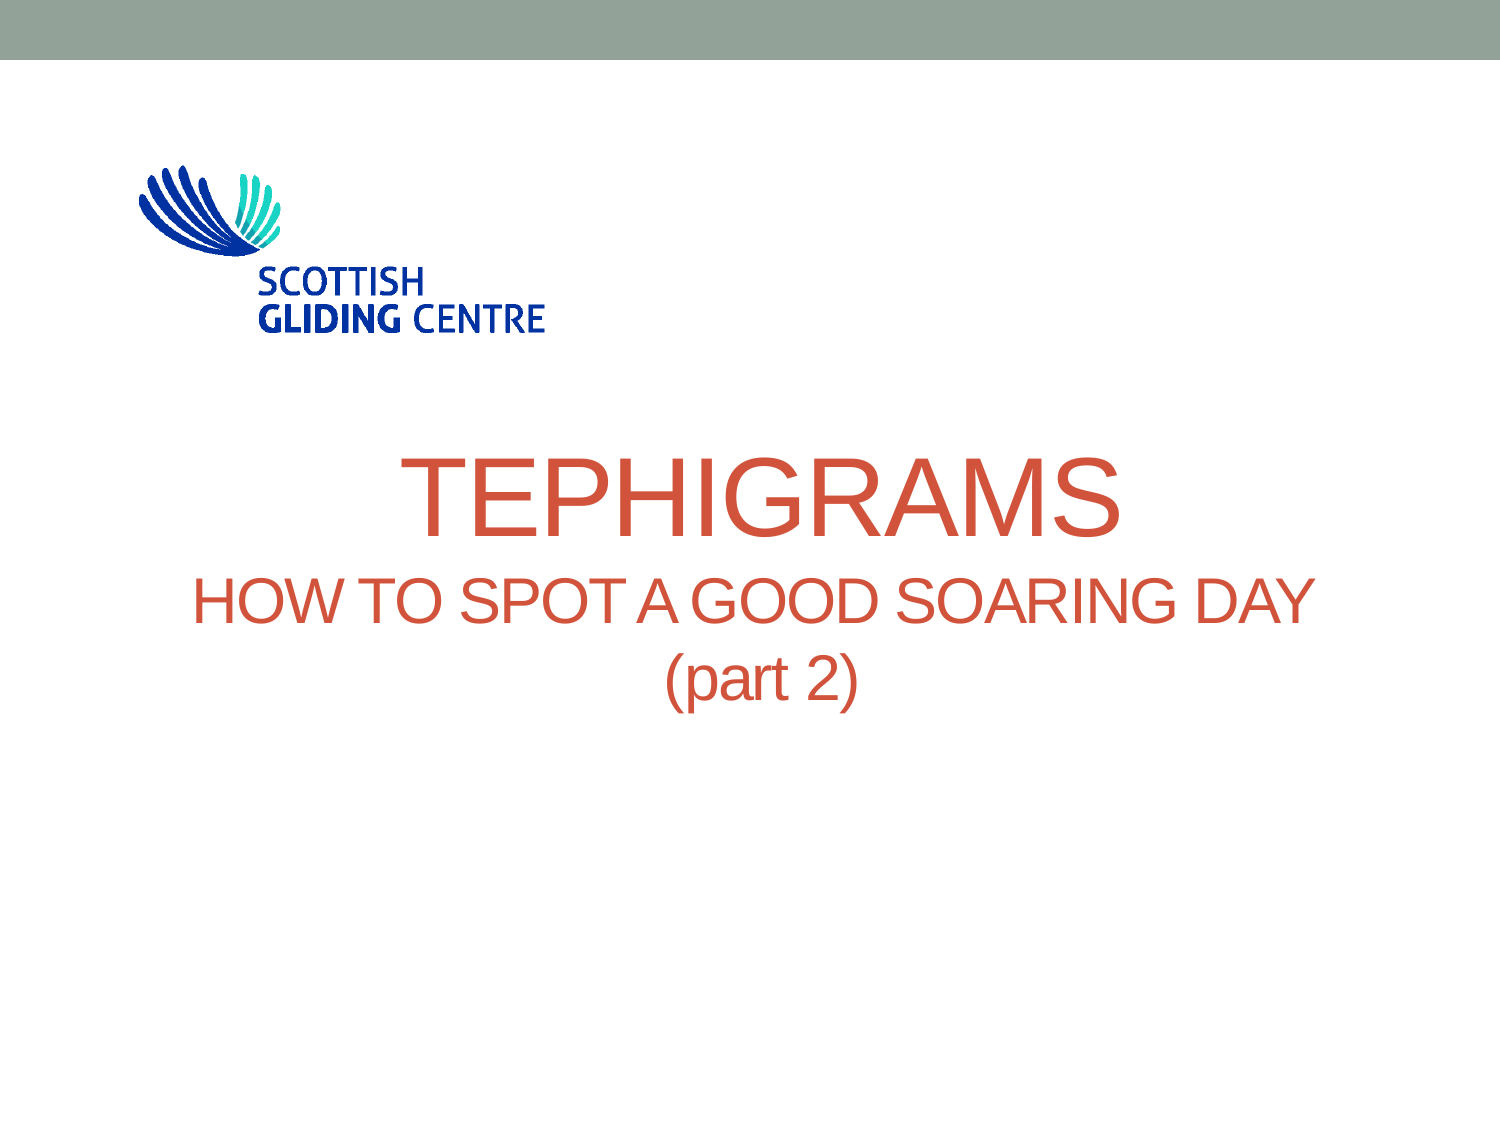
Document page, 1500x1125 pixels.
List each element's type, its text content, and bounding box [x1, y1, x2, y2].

picture [109, 136, 573, 361]
text_box Tephigrams how to spot a good soaring day (part 2) [88, 397, 1436, 740]
